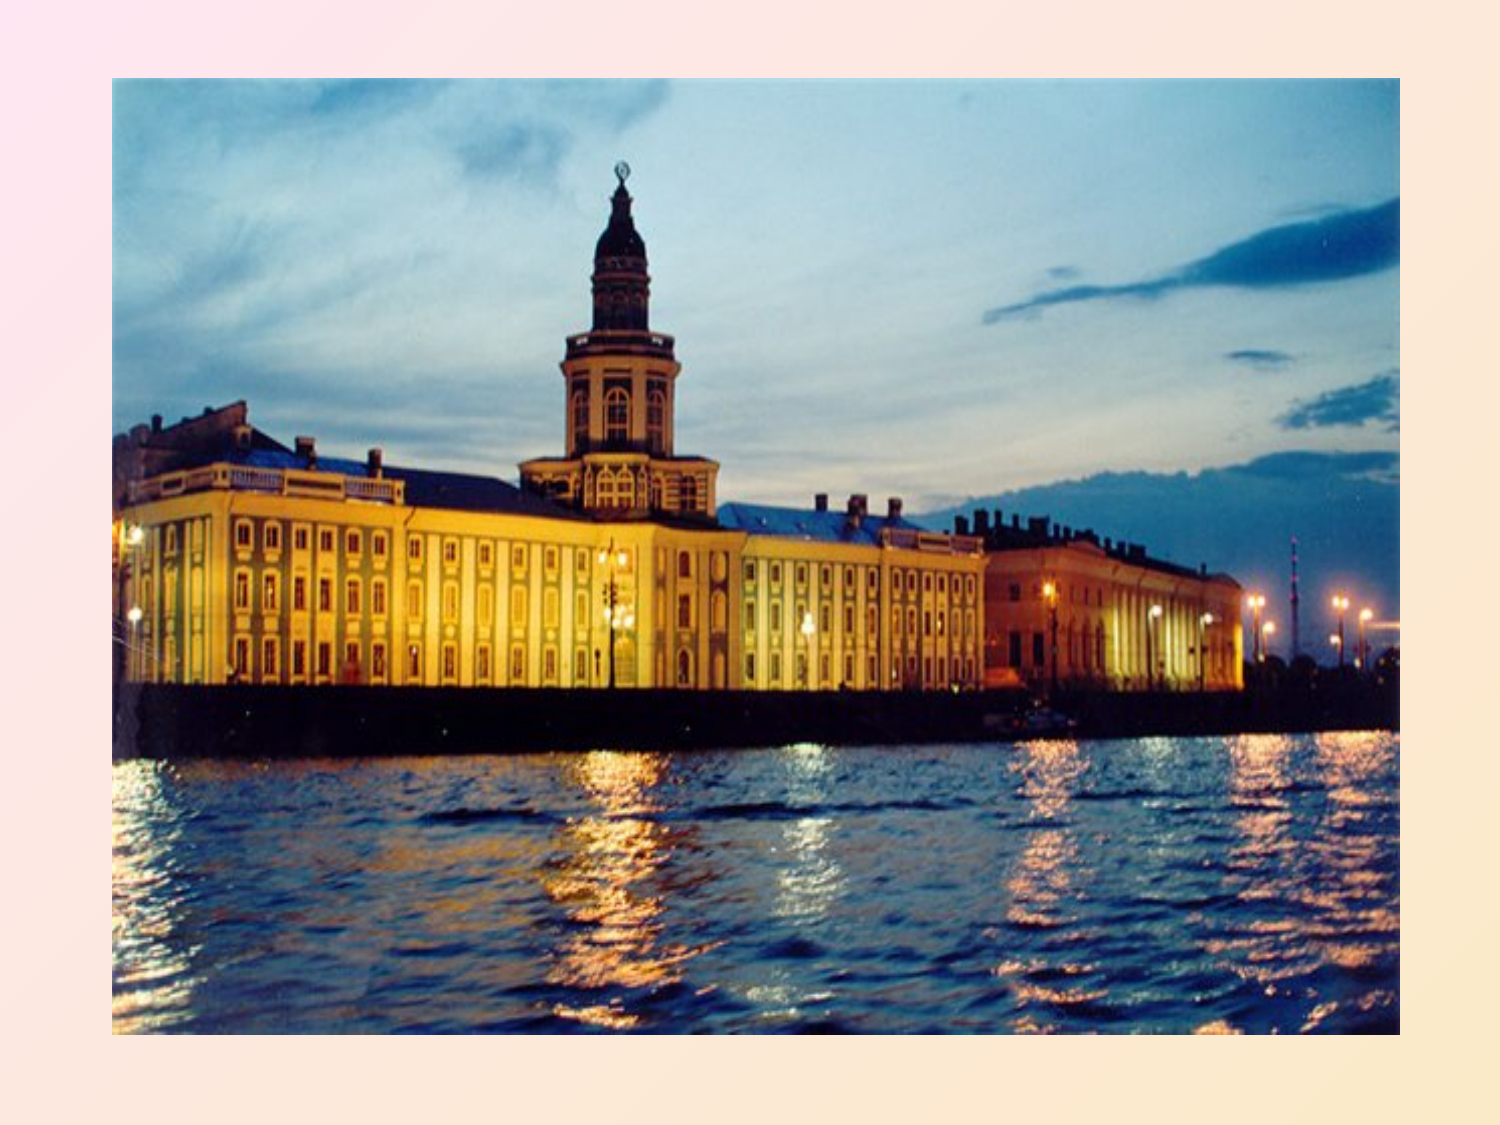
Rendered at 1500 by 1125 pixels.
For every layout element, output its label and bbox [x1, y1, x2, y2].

list [111, 77, 1400, 1036]
